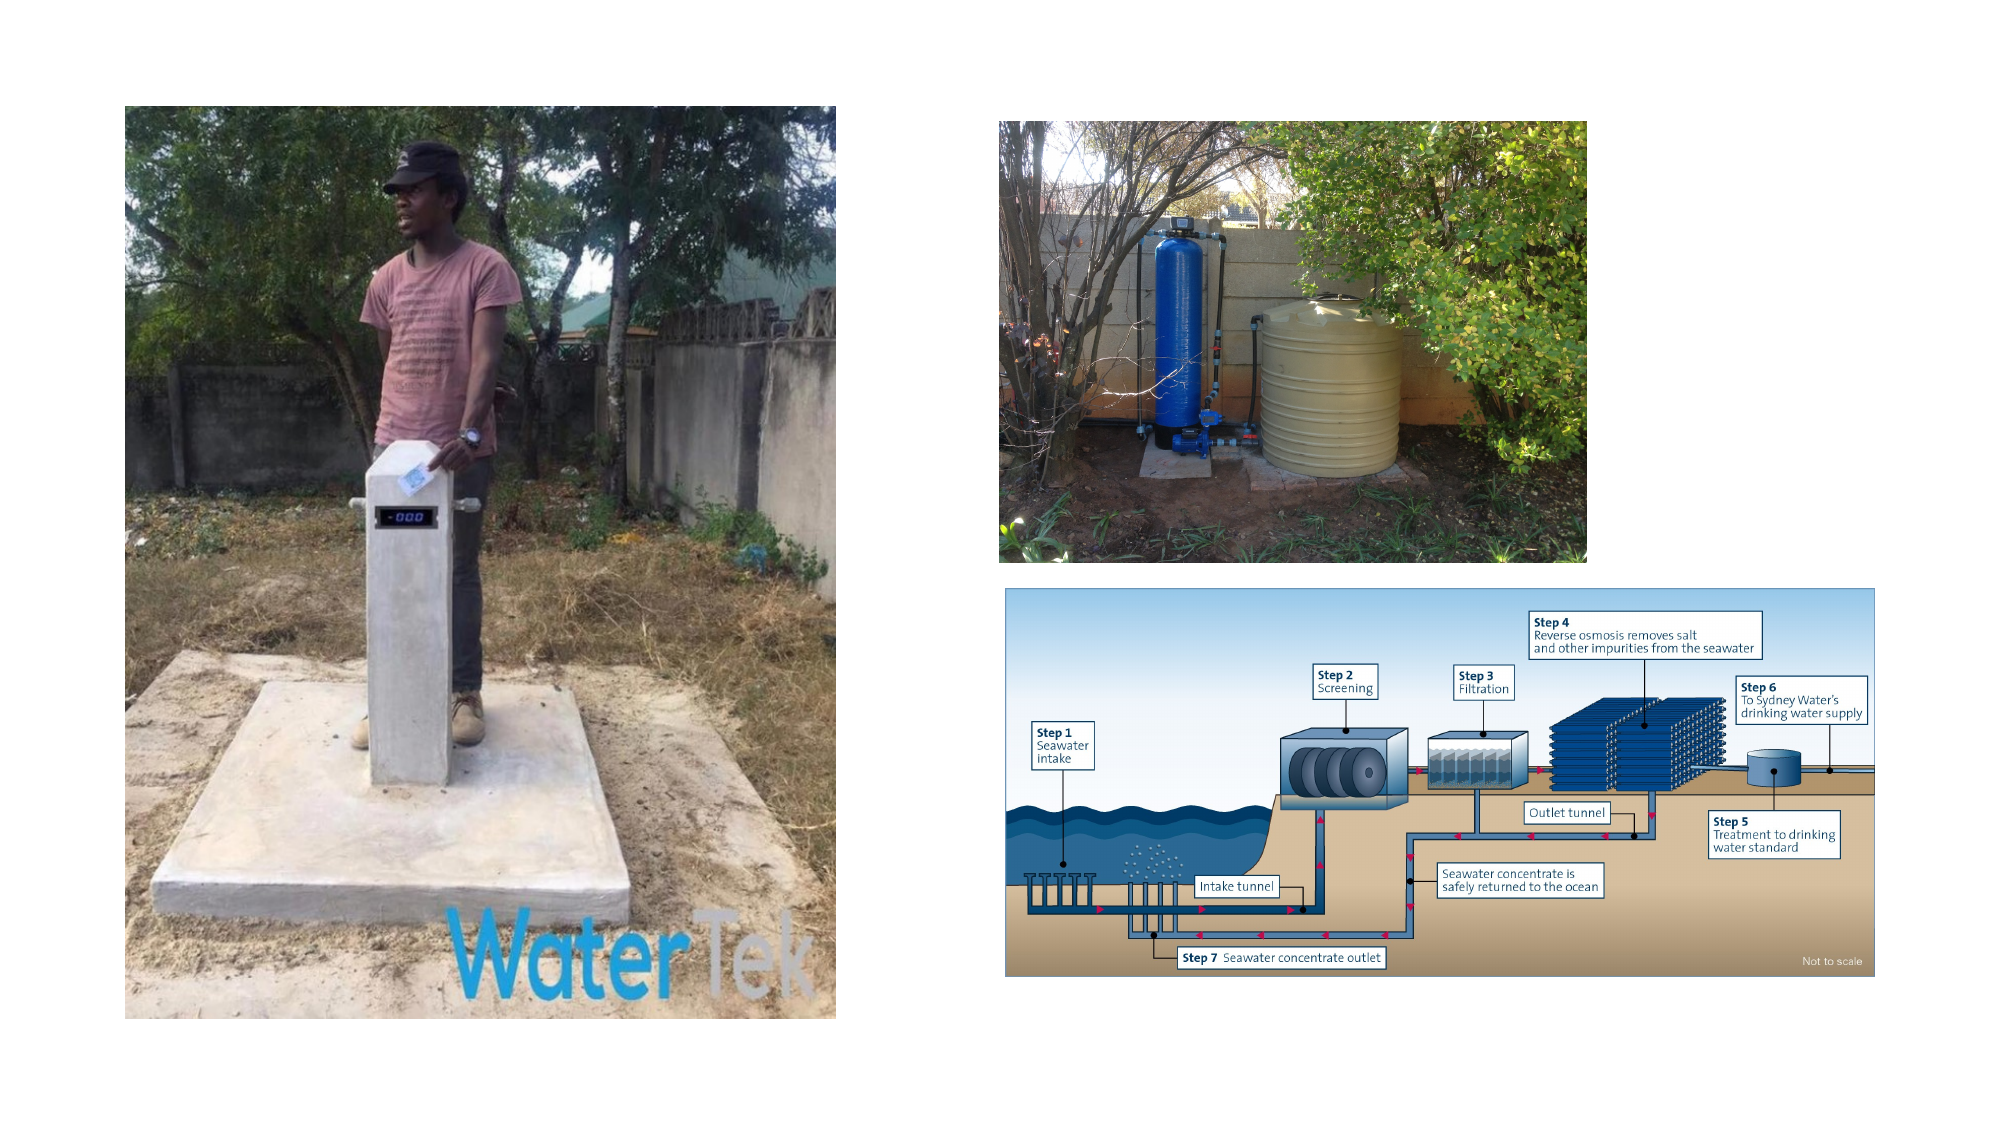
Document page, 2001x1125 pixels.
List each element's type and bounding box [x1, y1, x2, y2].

picture [125, 105, 836, 1020]
picture [999, 121, 1587, 563]
picture [1005, 588, 1875, 977]
